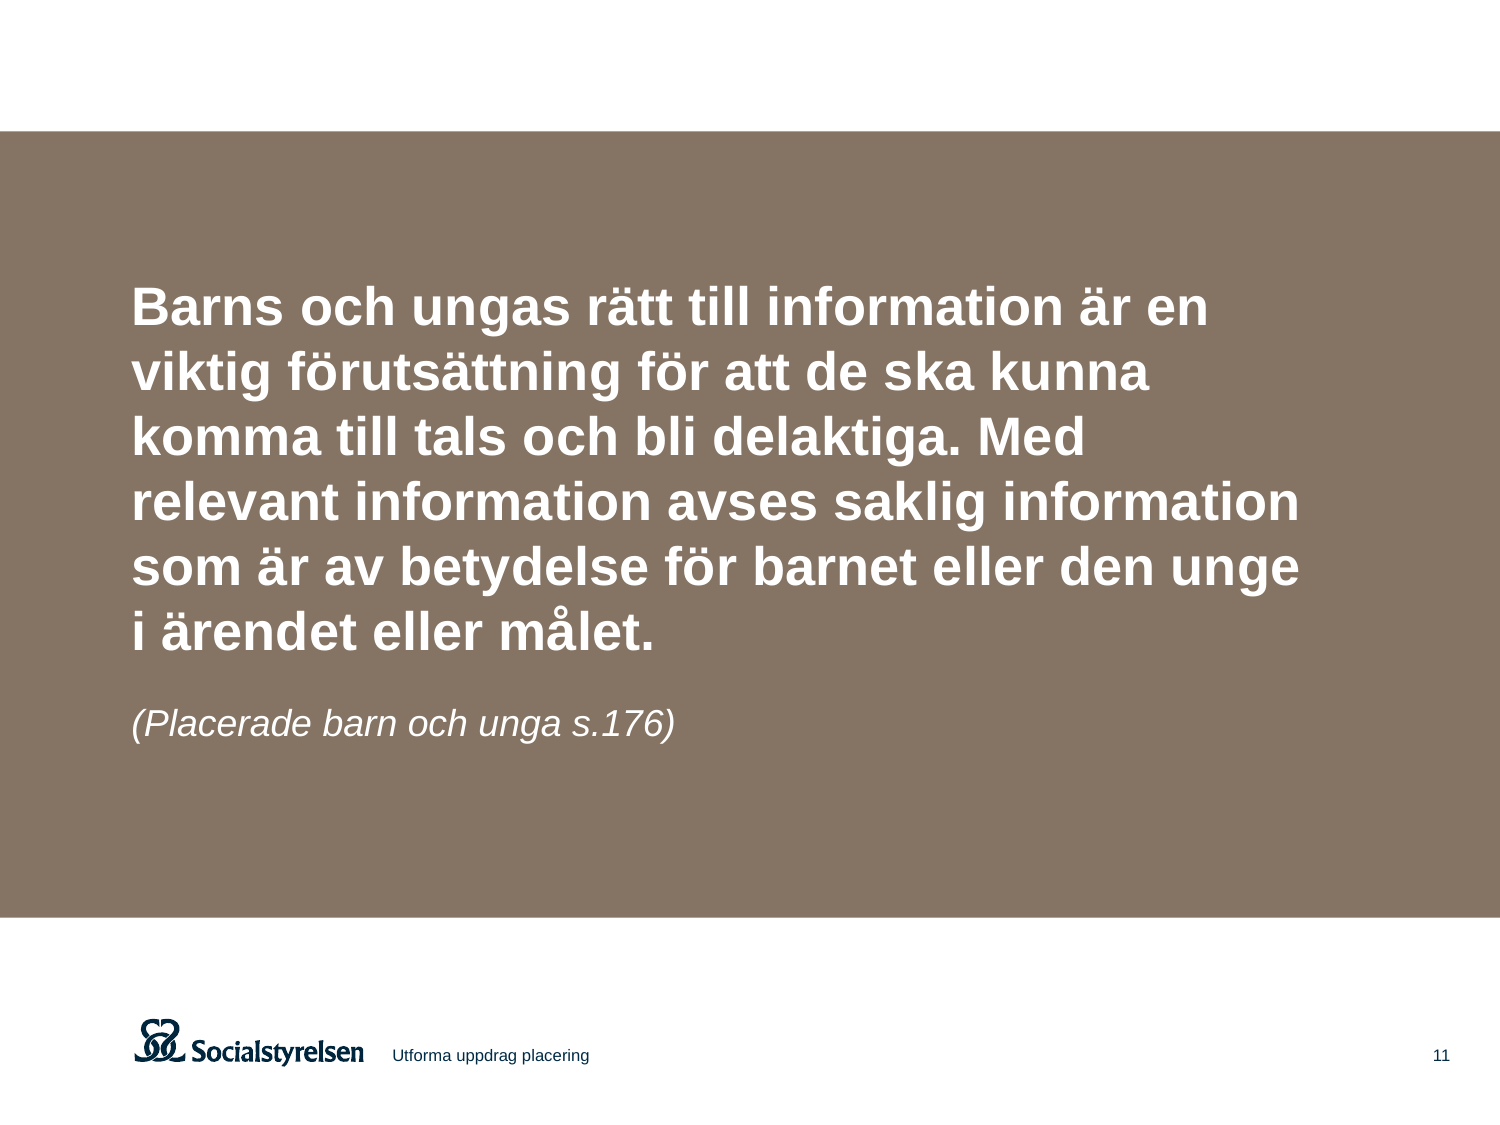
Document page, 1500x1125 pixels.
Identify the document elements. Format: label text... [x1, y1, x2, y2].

list Barns och ungas rätt till information är en viktig förutsättning för att de ska kunna komma till tals och bli delaktiga. Med relevant information avses saklig information som är av betydelse för barnet eller den unge i ärendet eller målet. (Placerade barn och unga s.176) [131, 271, 1319, 802]
footer Utforma uppdrag placering [392, 1032, 1101, 1077]
slide_number 11 [1379, 1032, 1451, 1077]
